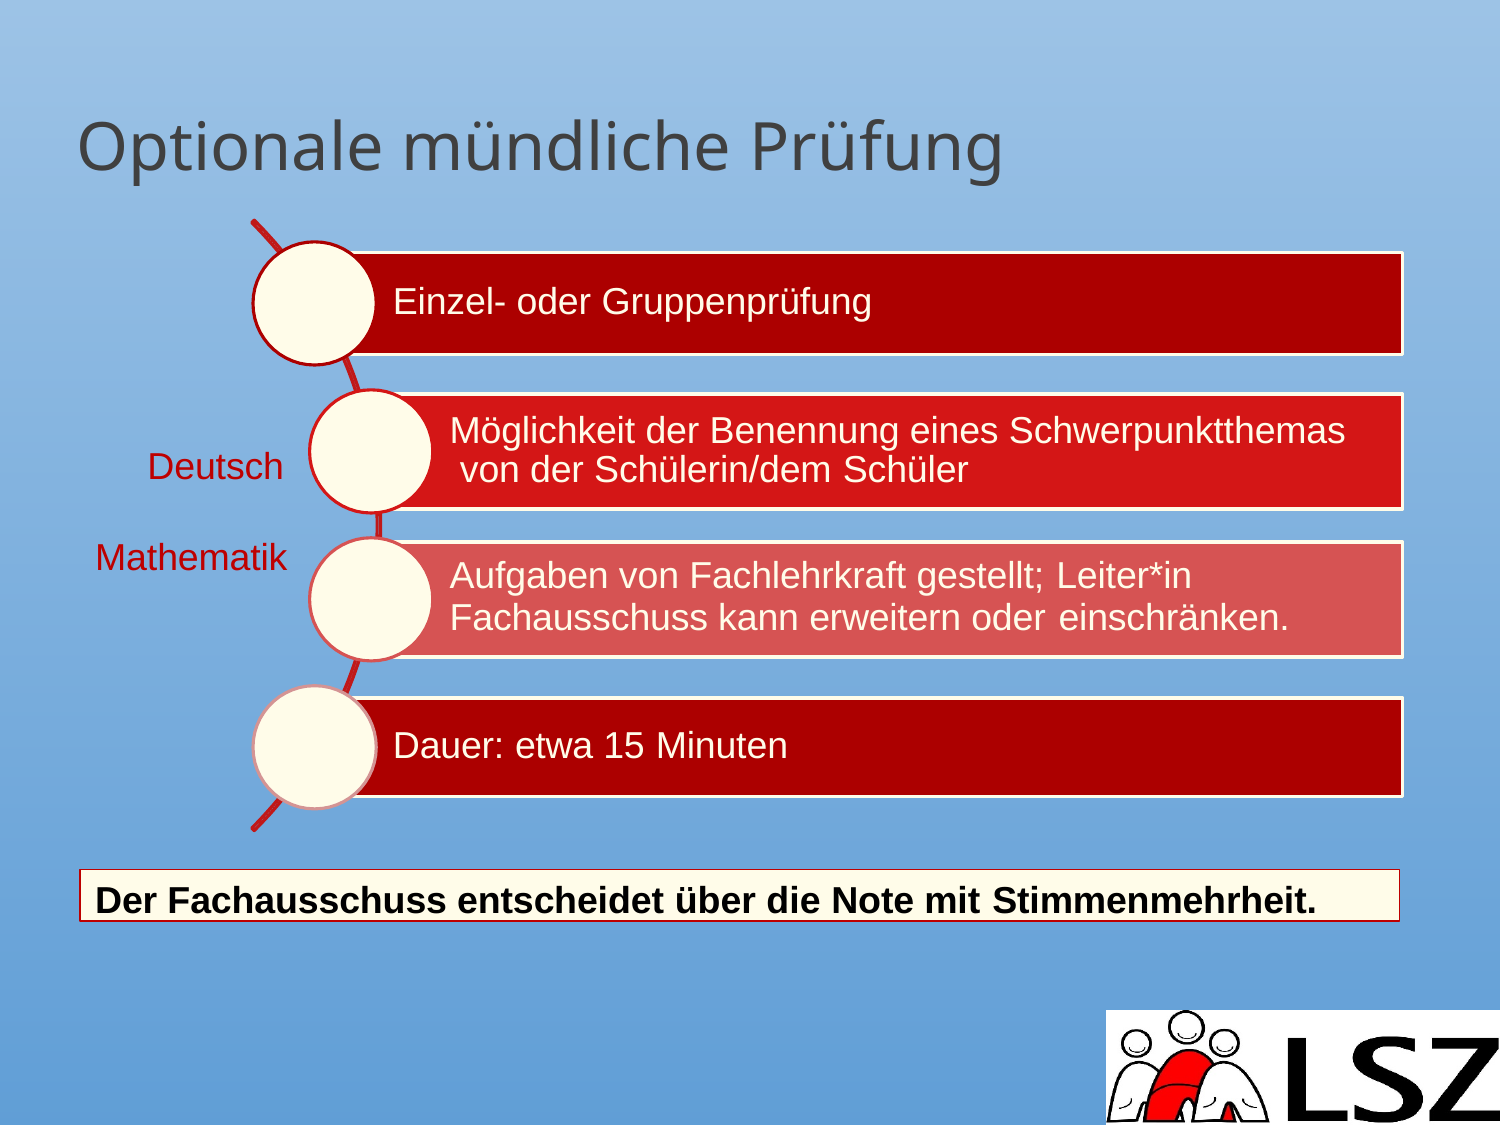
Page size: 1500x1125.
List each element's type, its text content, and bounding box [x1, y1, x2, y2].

title Optionale mündliche Prüfung [74, 47, 1107, 238]
text_box [343, 660, 360, 694]
text_box [394, 393, 1403, 509]
text_box [309, 389, 433, 514]
text_box [394, 541, 1403, 657]
text_box Der Fachausschuss entscheidet über die Note mit Stimmenmehrheit. [80, 869, 1400, 922]
text_box Einzel- oder Gruppenprüfung [390, 275, 879, 323]
text_box [252, 685, 377, 809]
text_box [251, 220, 282, 253]
text_box [252, 241, 377, 366]
text_box [350, 252, 1403, 355]
text_box [343, 357, 359, 391]
text_box [353, 698, 1403, 797]
text_box [251, 798, 282, 831]
text_box [376, 513, 381, 538]
text_box Dauer: etwa 15 Minuten [390, 719, 793, 767]
text_box [309, 537, 433, 661]
picture [1106, 1010, 1500, 1125]
text_box Deutsch [145, 440, 287, 488]
text_box Möglichkeit der Benennung eines Schwerpunktthemas von der Schülerin/dem Schüler [447, 403, 1356, 491]
text_box Mathematik [93, 530, 291, 578]
text_box Aufgaben von Fachlehrkraft gestellt; Leiter*in Fachausschuss kann erweitern oder einschränken. [447, 551, 1297, 638]
